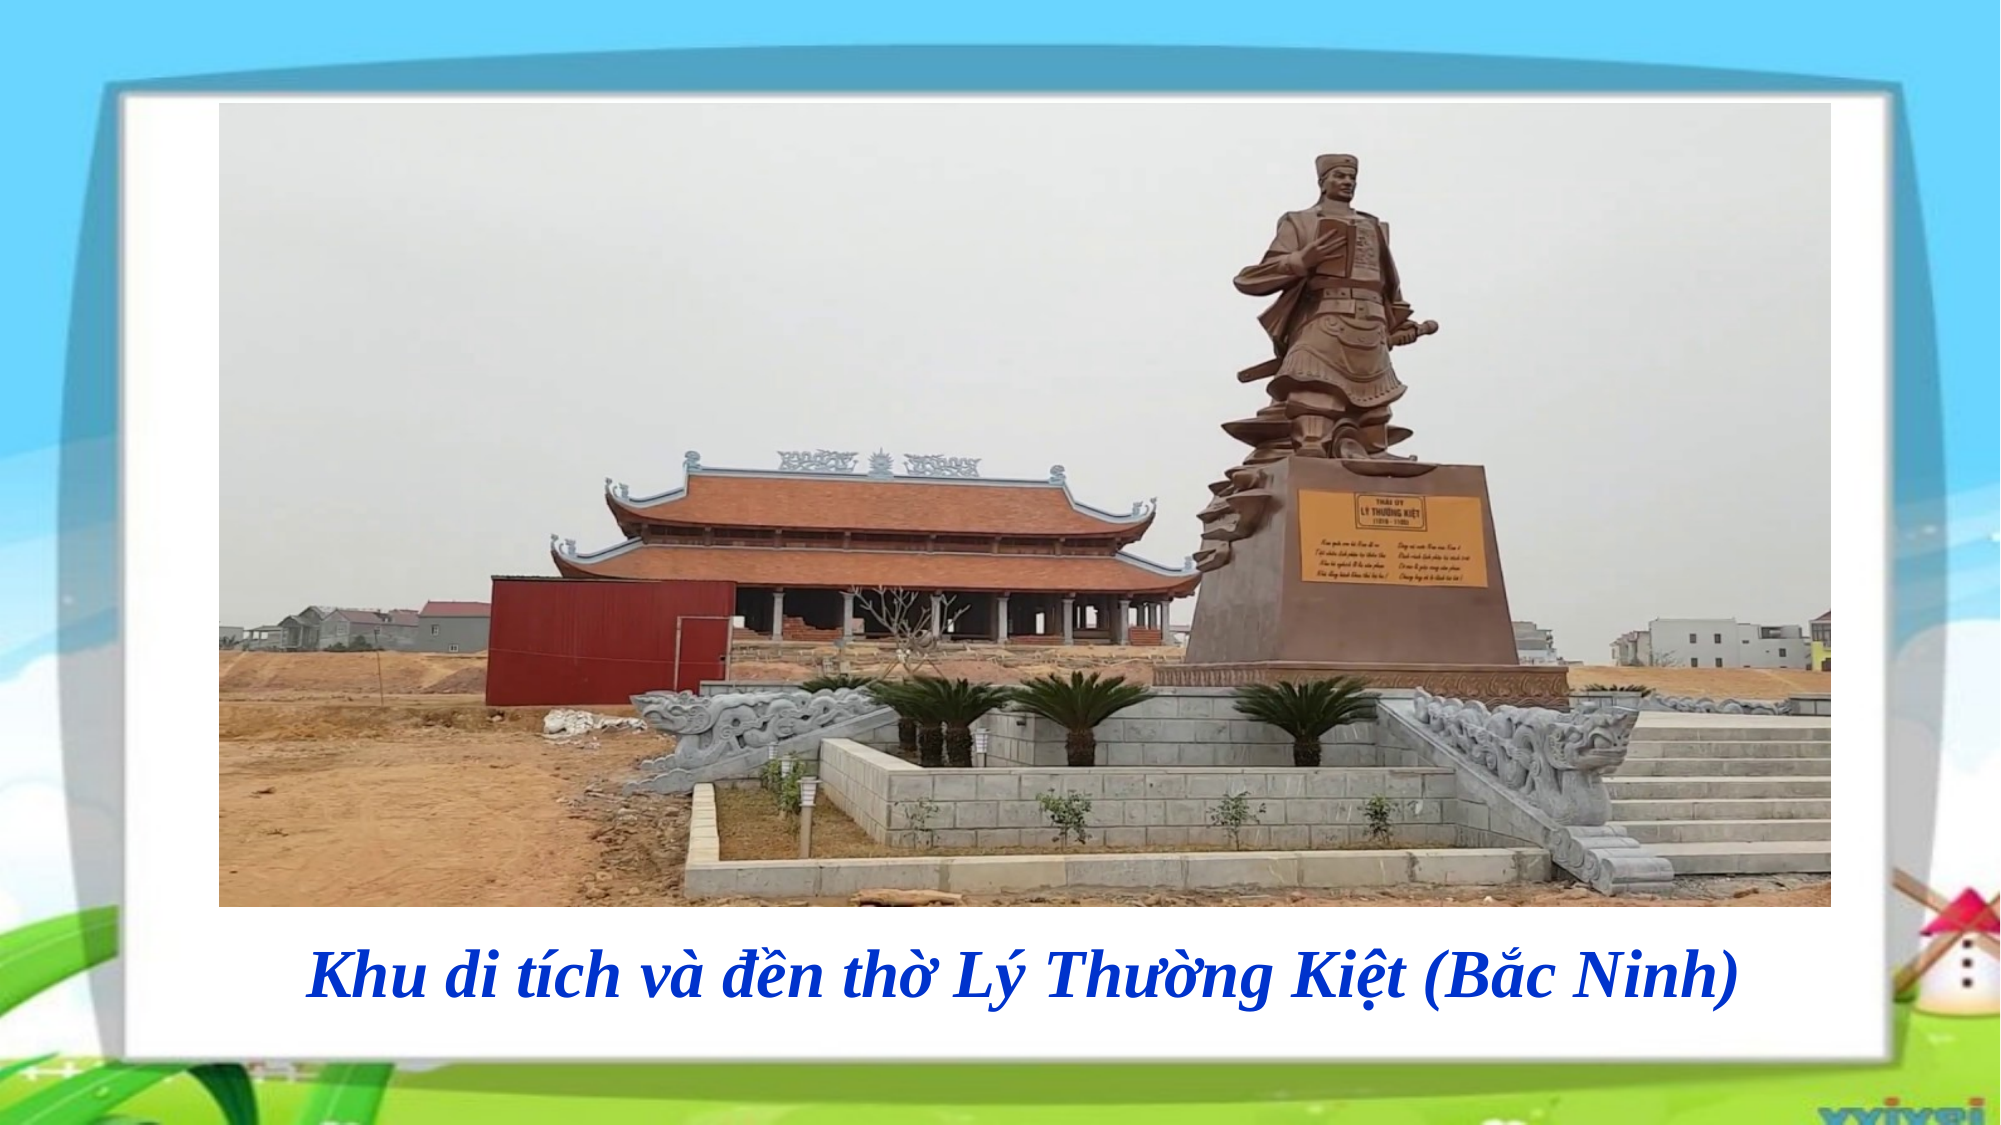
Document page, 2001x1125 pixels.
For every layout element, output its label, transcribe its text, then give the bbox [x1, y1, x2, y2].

text_box Khu di tích và đền thờ Lý Thường Kiệt (Bắc Ninh) [219, 919, 1831, 1021]
picture [0, 0, 2001, 1125]
